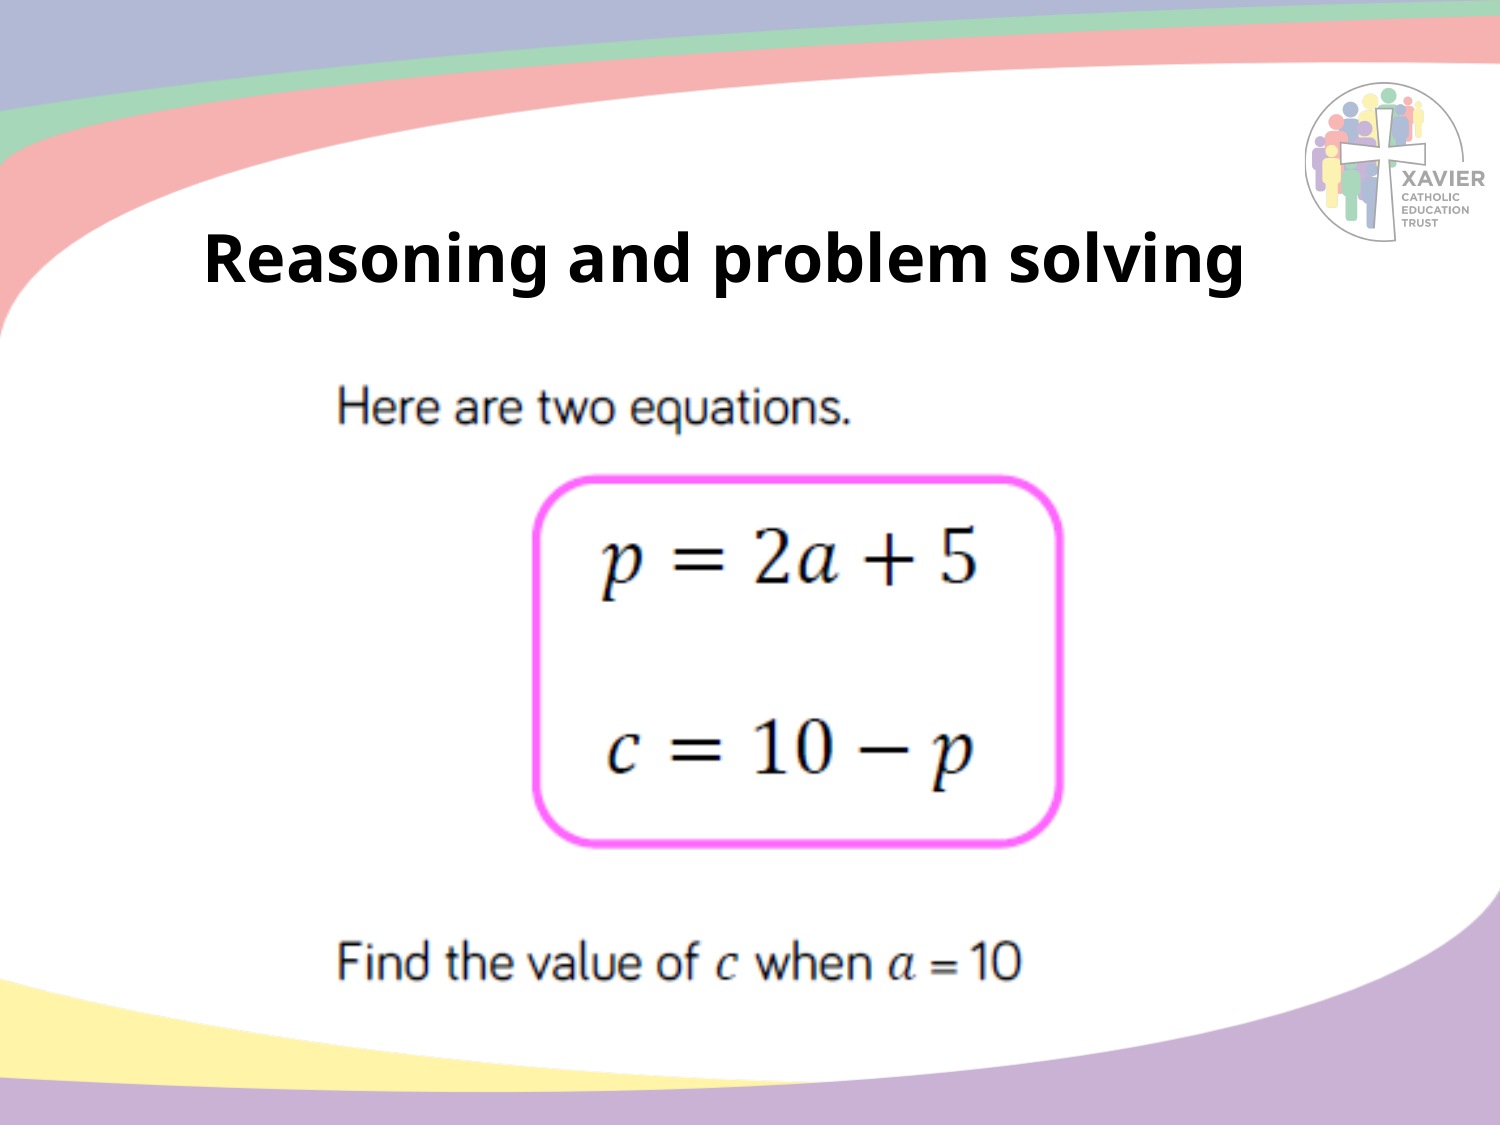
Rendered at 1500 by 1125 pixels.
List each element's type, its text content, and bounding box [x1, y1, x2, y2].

title Reasoning and problem solving [87, 163, 1363, 304]
picture [319, 375, 1086, 1017]
